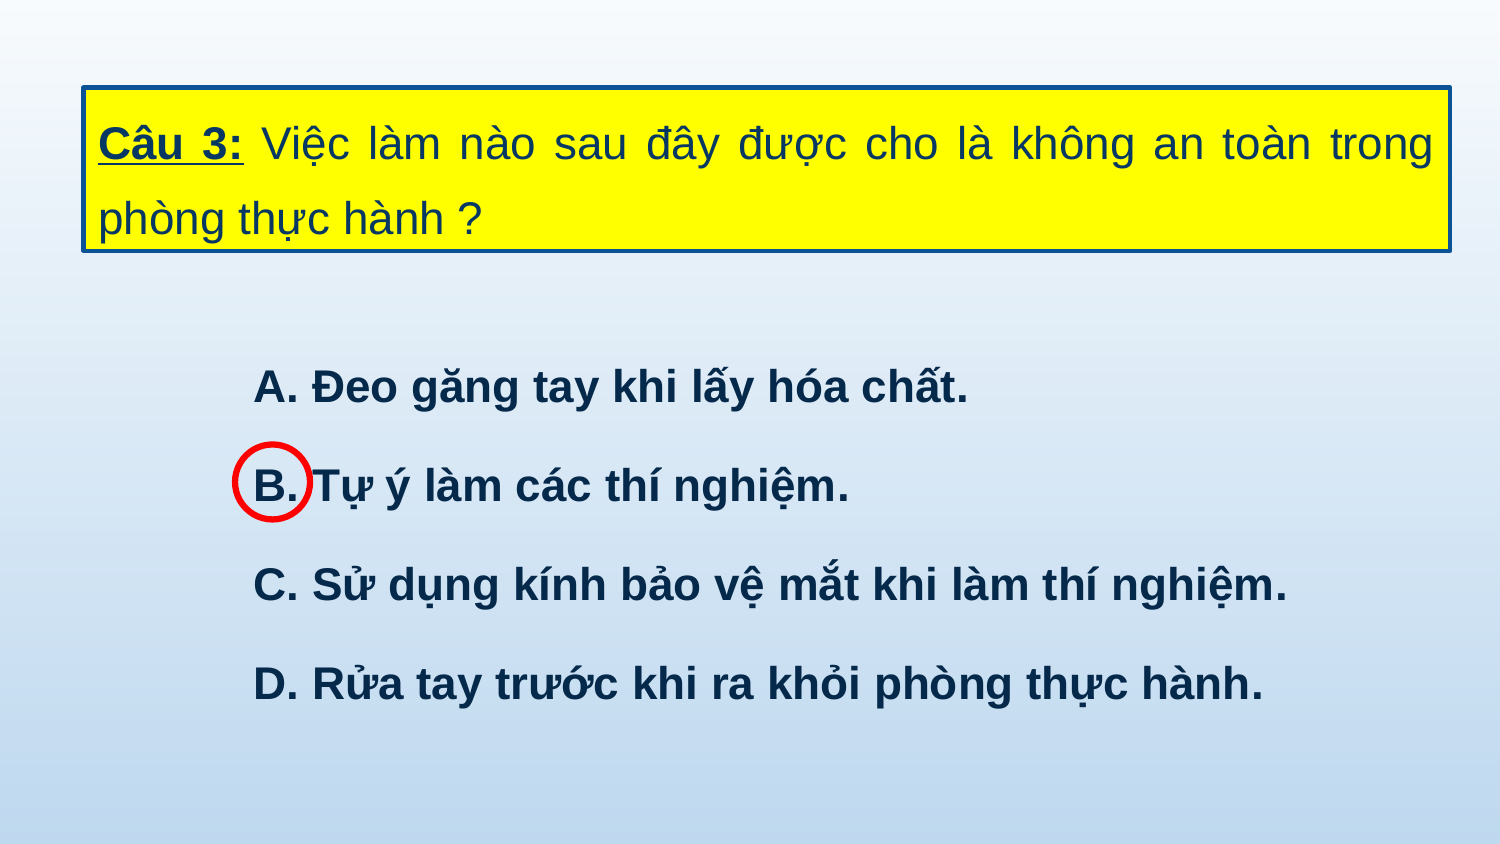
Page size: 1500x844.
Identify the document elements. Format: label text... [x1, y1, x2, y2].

text_box [235, 444, 311, 520]
text_box A. Đeo găng tay khi lấy hóa chất. B. Tự ý làm các thí nghiệm. C. Sử dụng kính bảo vệ mắt khi làm thí nghiệm. D. Rửa tay trước khi ra khỏi phòng thực hành. [238, 330, 1474, 787]
text_box Câu 3: Việc làm nào sau đây được cho là không an toàn trong phòng thực hành ? [81, 85, 1452, 253]
